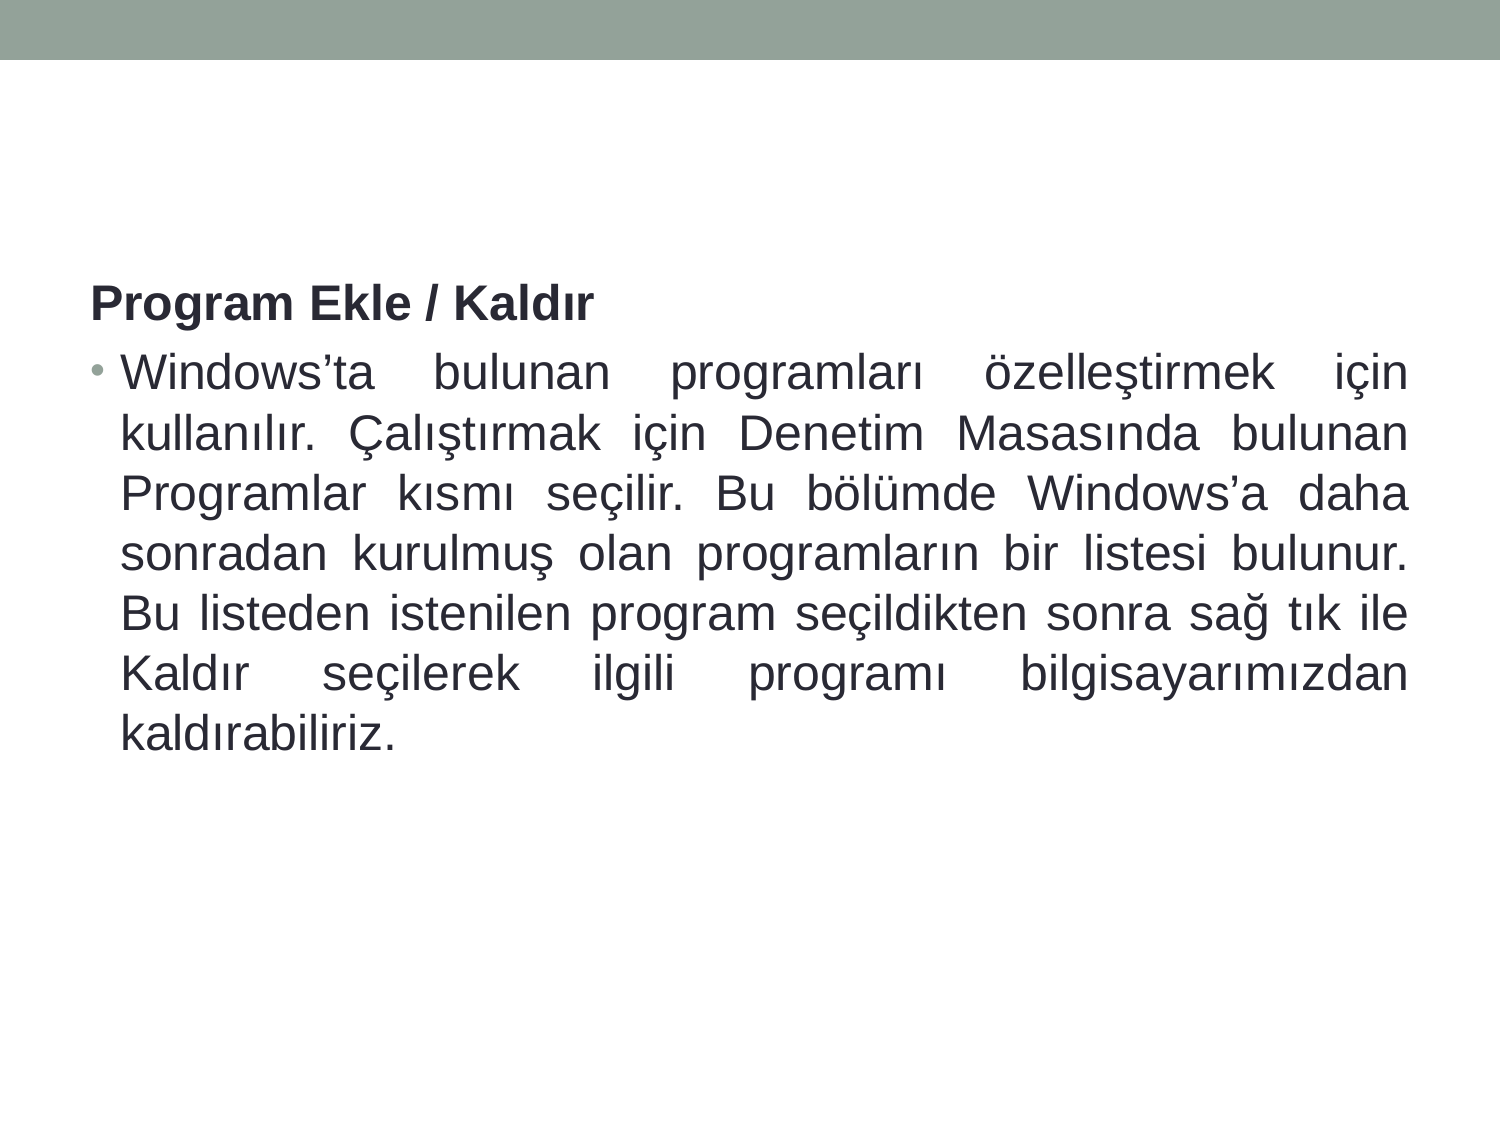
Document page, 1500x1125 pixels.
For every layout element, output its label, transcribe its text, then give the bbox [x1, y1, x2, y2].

list Program Ekle / Kaldır Windows’ta bulunan programları özelleştirmek için kullanılır. Çalıştırmak için Denetim Masasında bulunan Programlar kısmı seçilir. Bu bölümde Windows’a daha sonradan kurulmuş olan programların bir listesi bulunur. Bu listeden istenilen program seçildikten sonra sağ tık ile Kaldır seçilerek ilgili programı bilgisayarımızdan kaldırabiliriz. [75, 262, 1425, 1063]
